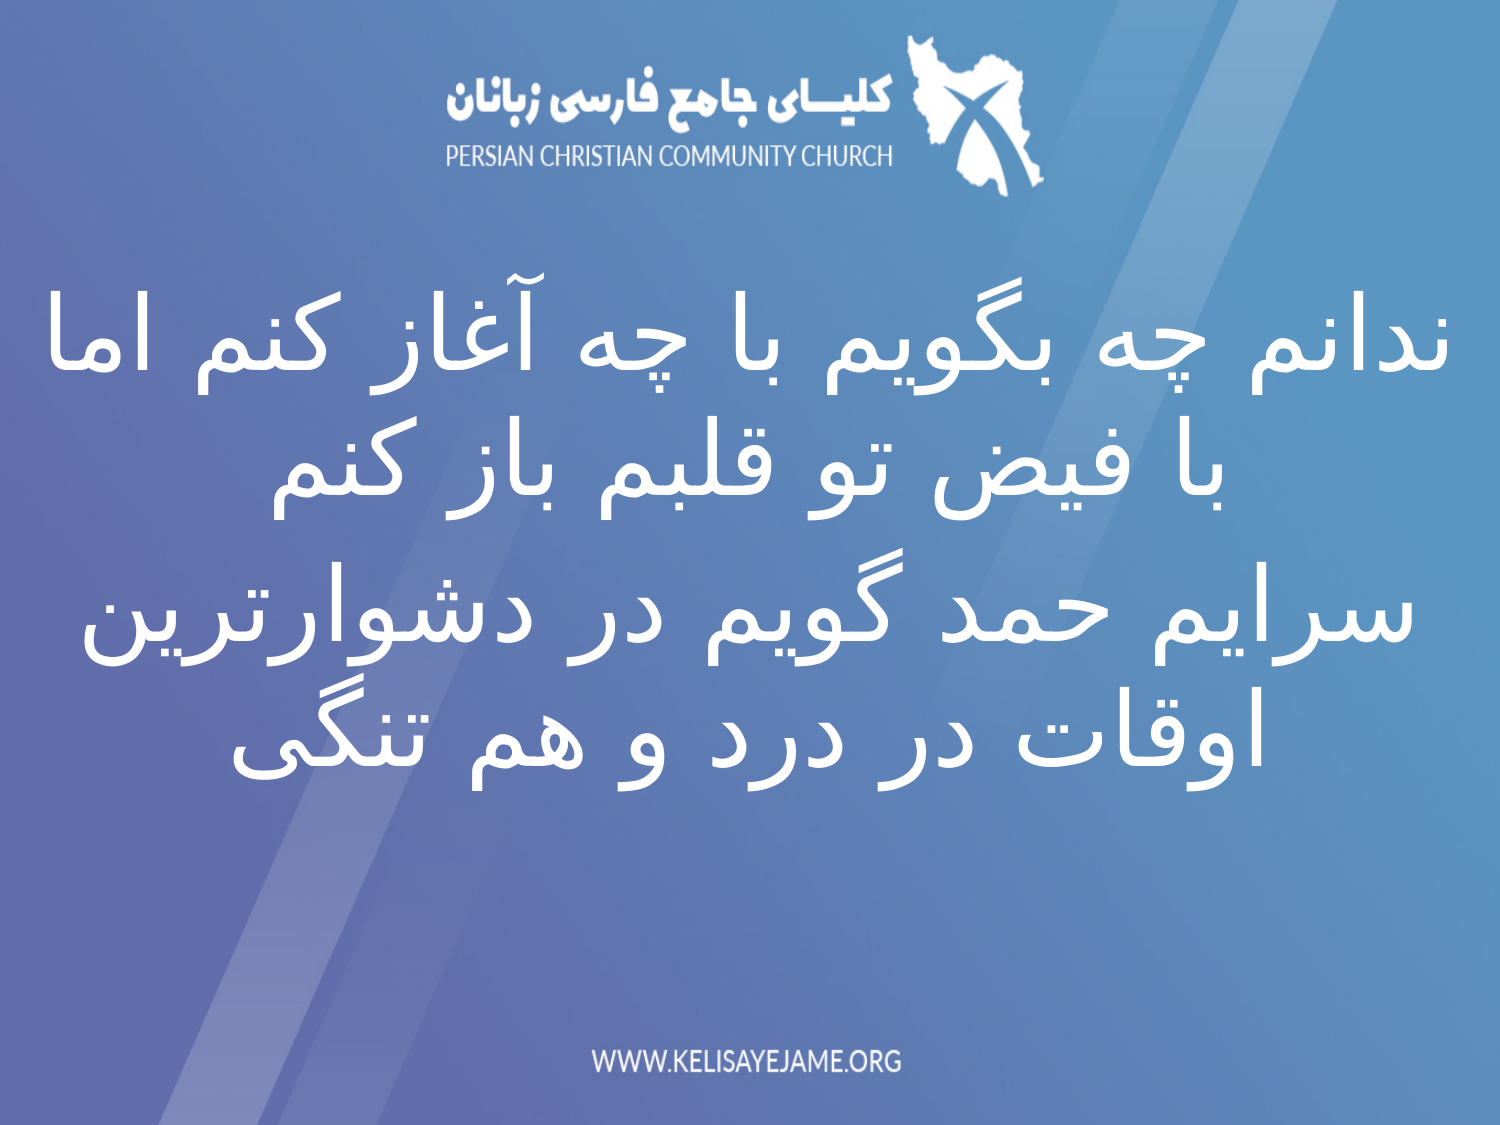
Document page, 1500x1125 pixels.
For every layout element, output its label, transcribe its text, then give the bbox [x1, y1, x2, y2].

subtitle ندانم چه بگویم با چه آغاز کنم اما با فیض تو قلبم باز کنم سرایم حمد گویم در دشوارترین اوقات در درد و هم تنگی [0, 0, 1500, 1125]
